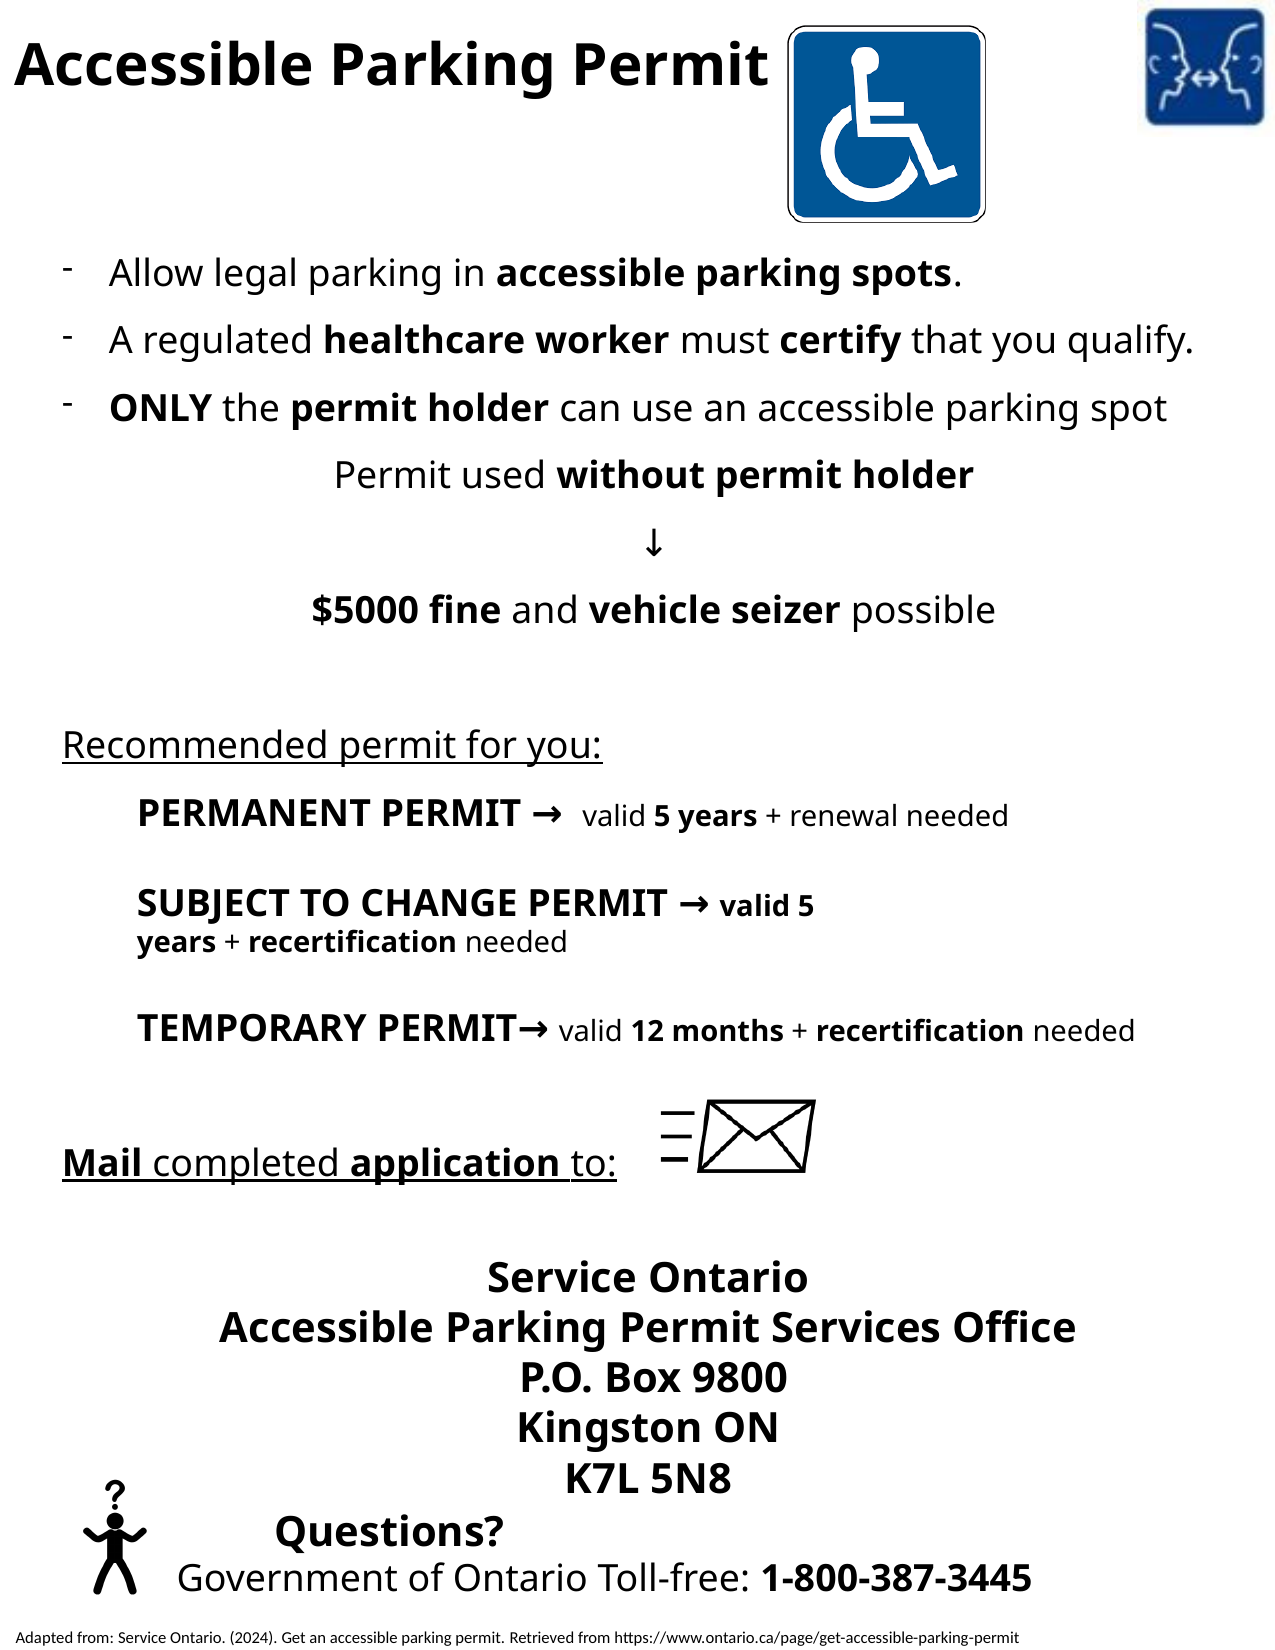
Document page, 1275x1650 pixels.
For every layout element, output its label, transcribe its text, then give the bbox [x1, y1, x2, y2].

text_box Allow legal parking in accessible parking spots. A regulated healthcare worker must certify that you qualify. ONLY the permit holder can use an accessible parking spot Permit used without permit holder ↓ $5000 fine and vehicle seizer possible Recommended permit for you: PERMANENT PERMIT → valid 5 years + renewal needed SUBJECT TO CHANGE PERMIT → valid 5 years + recertification needed TEMPORARY PERMIT→ valid 12 months + recertification needed Mail completed application to: Service Ontario Accessible Parking Permit Services Office P.O. Box 9800 Kingston ON K7L 5N8 [46, 218, 1262, 1509]
picture [653, 1052, 823, 1220]
text_box Accessible Parking Permit [0, 19, 930, 105]
text_box Adapted from: Service Ontario. (2024). Get an accessible parking permit. Retrieved from https://www.ontario.ca/page/get-accessible-parking-permit [0, 1619, 1052, 1650]
text_box ​ Questions? ​ Government of Ontario Toll-free: 1-800-387-3445 [207, 1496, 1233, 1607]
picture [787, 25, 986, 223]
picture [1137, 0, 1275, 137]
picture [22, 1446, 207, 1628]
